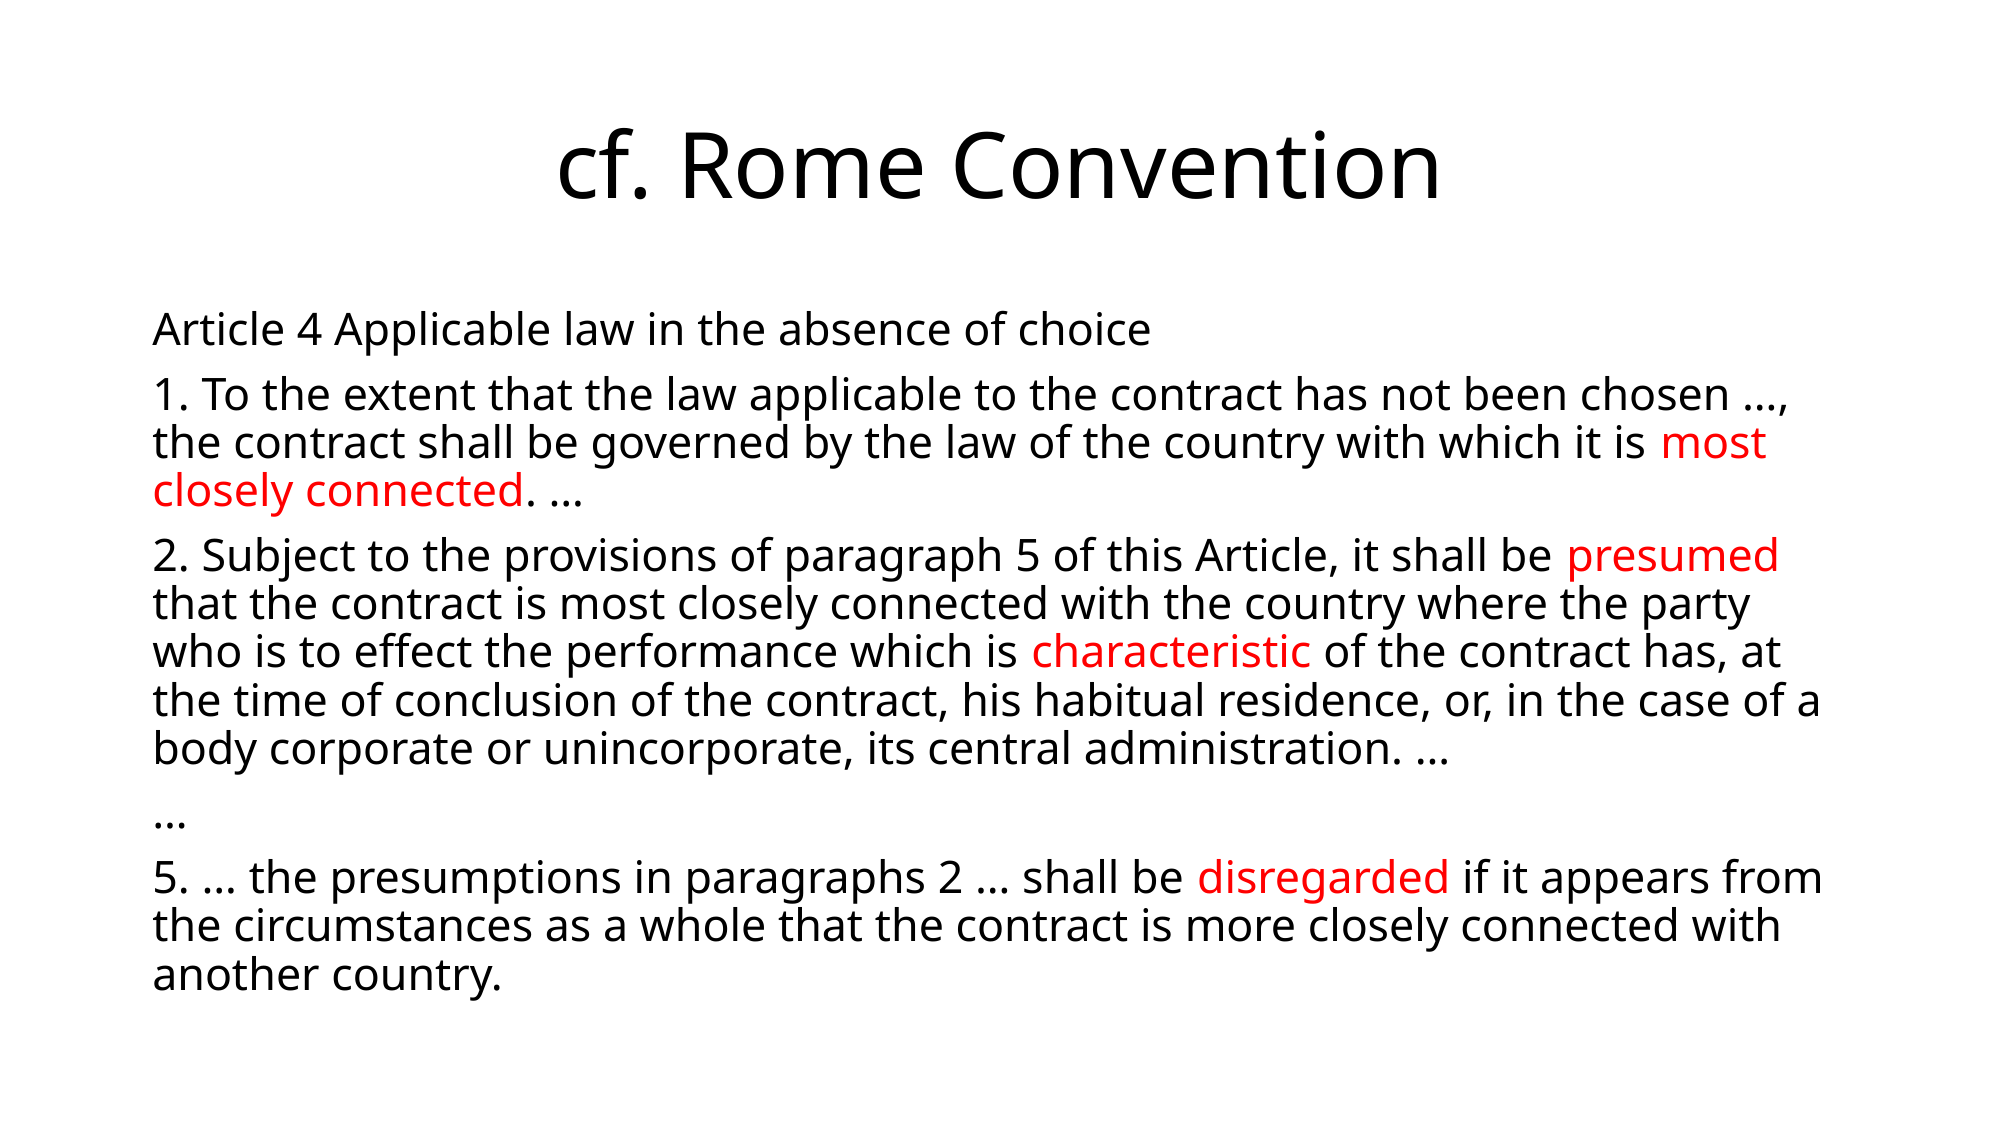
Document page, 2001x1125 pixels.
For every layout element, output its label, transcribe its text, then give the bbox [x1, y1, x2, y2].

list Article 4 Applicable law in the absence of choice 1. To the extent that the law applicable to the contract has not been chosen …, the contract shall be governed by the law of the country with which it is most closely connected. … 2. Subject to the provisions of paragraph 5 of this Article, it shall be presumed that the contract is most closely connected with the country where the party who is to effect the performance which is characteristic of the contract has, at the time of conclusion of the contract, his habitual residence, or, in the case of a body corporate or unincorporate, its central administration. … … 5. … the presumptions in paragraphs 2 … shall be disregarded if it appears from the circumstances as a whole that the contract is more closely connected with another country. [137, 299, 1863, 1014]
title cf. Rome Convention [137, 59, 1863, 278]
